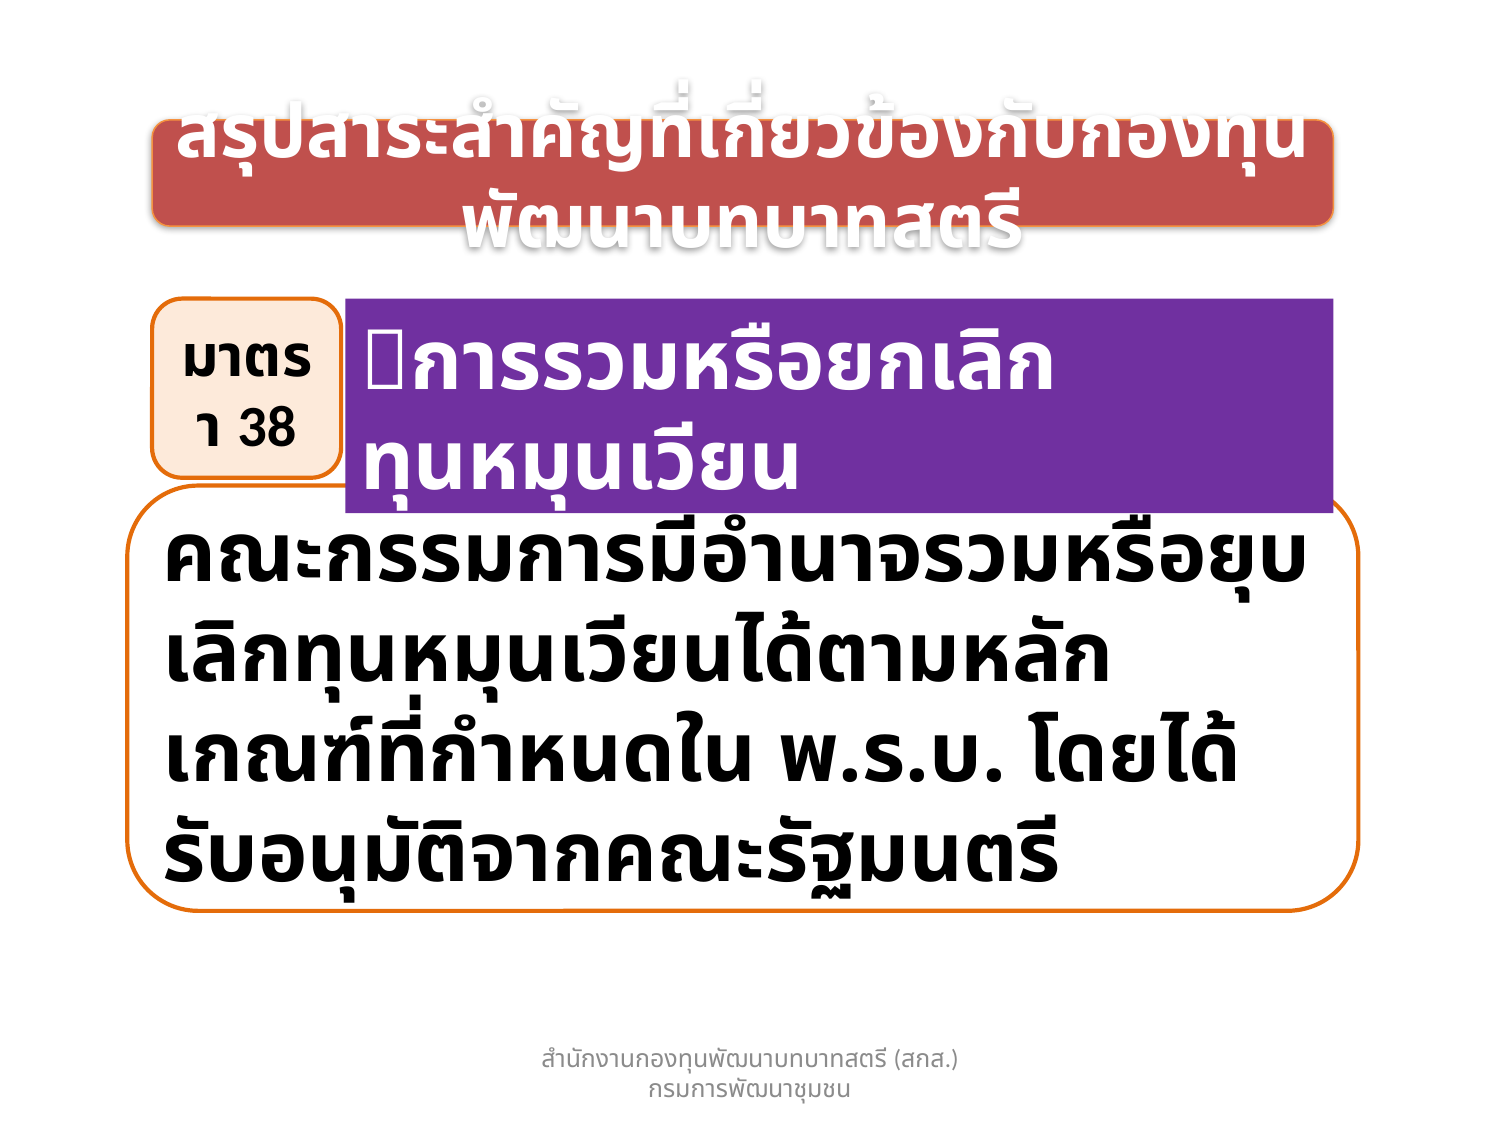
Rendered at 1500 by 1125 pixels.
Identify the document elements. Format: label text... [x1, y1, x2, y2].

footer สำนักงานกองทุนพัฒนาบทบาทสตรี (สกส.) กรมการพัฒนาชุมชน [512, 1042, 988, 1103]
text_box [126, 119, 1359, 912]
